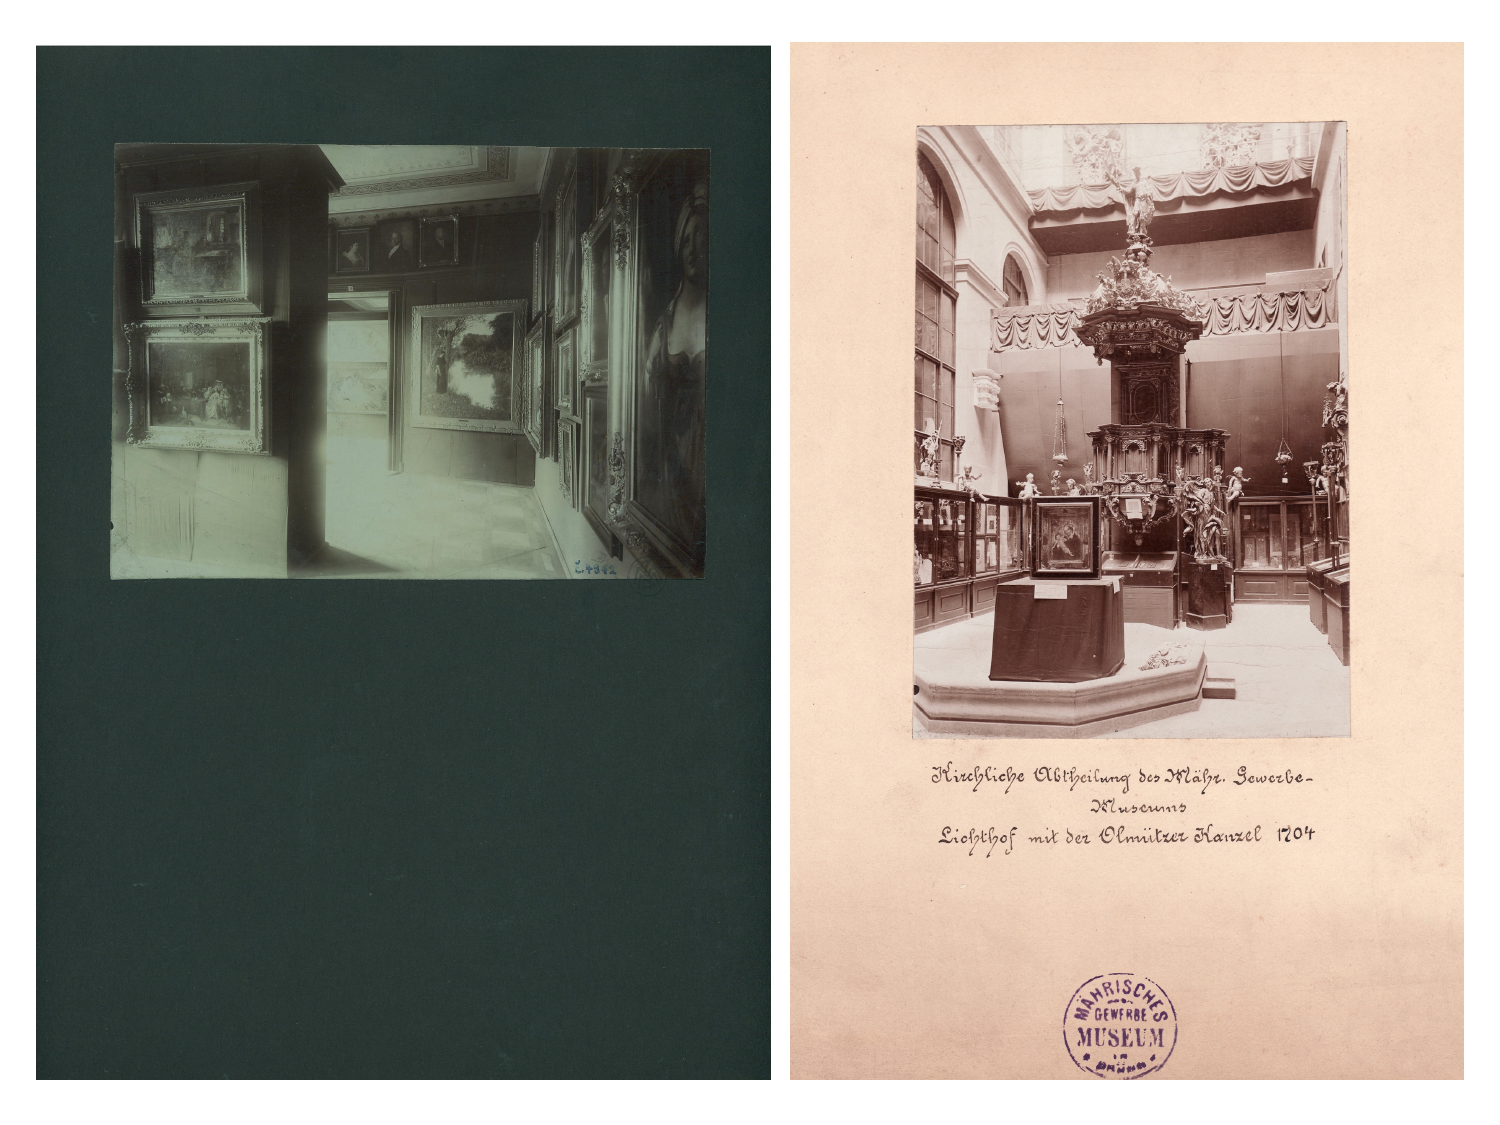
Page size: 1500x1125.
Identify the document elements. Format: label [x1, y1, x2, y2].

picture [789, 42, 1464, 1081]
list [36, 42, 771, 1081]
